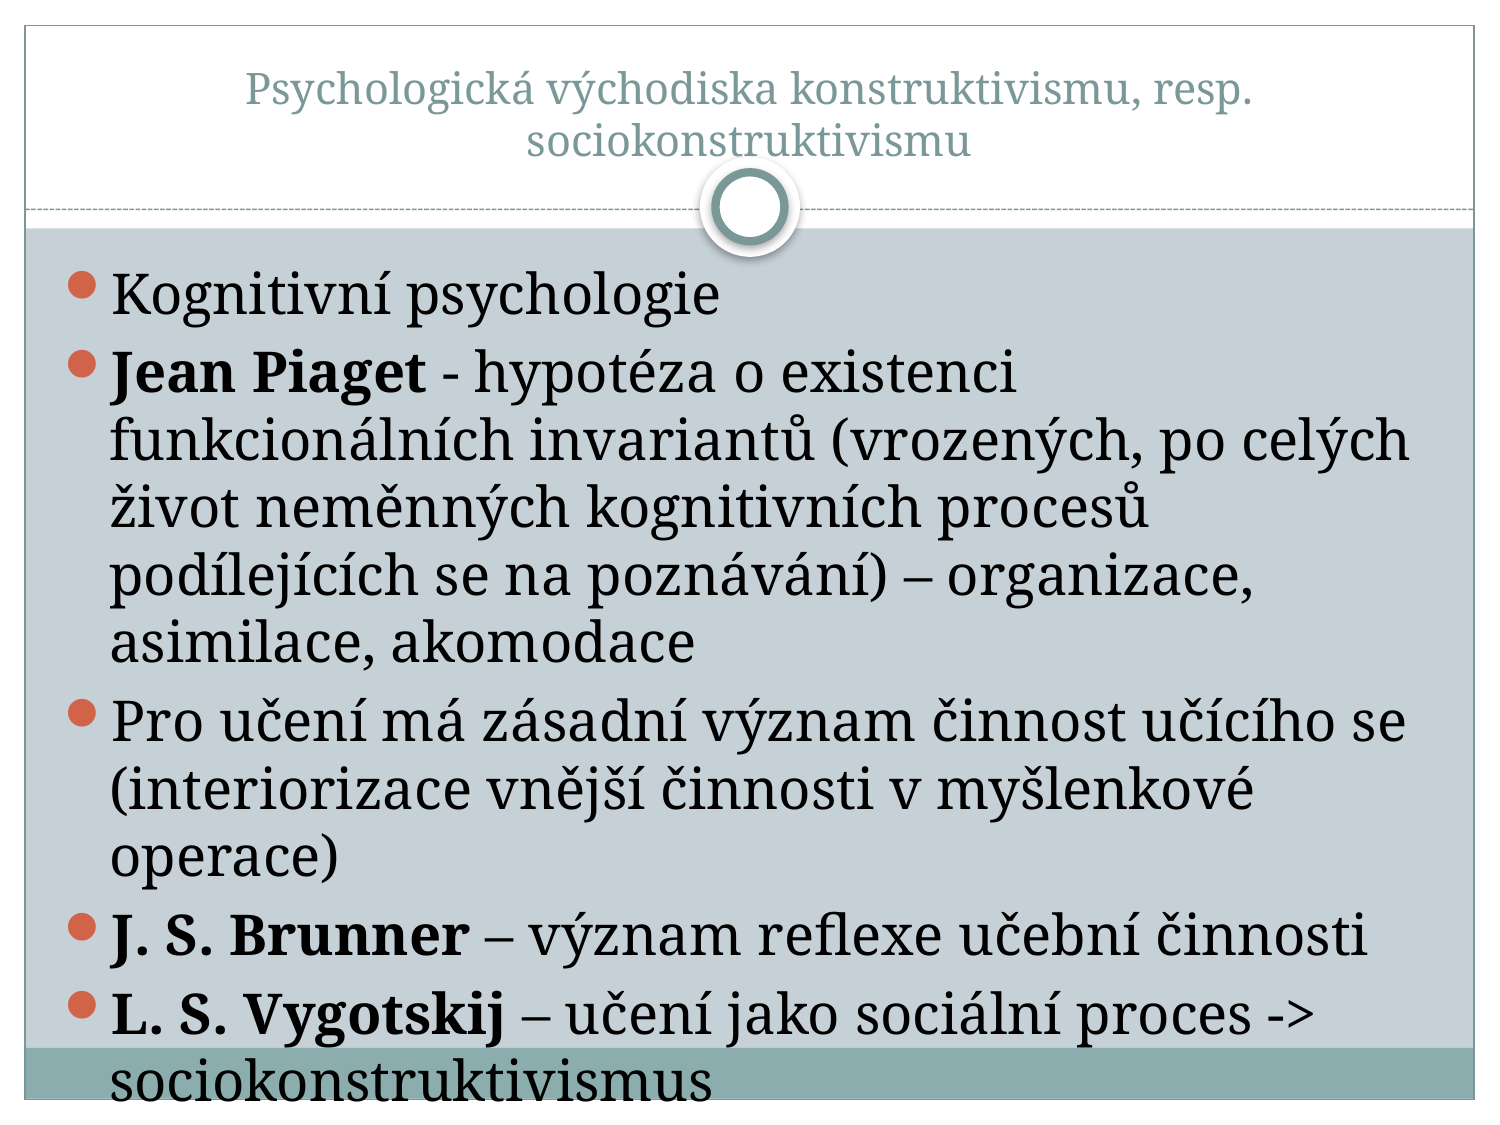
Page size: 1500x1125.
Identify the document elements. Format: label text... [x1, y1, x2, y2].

list Kognitivní psychologie Jean Piaget - hypotéza o existenci funkcionálních invariantů (vrozených, po celých život neměnných kognitivních procesů podílejících se na poznávání) – organizace, asimilace, akomodace Pro učení má zásadní význam činnost učícího se (interiorizace vnější činnosti v myšlenkové operace) J. S. Brunner – význam reflexe učební činnosti L. S. Vygotskij – učení jako sociální proces -> sociokonstruktivismus [49, 250, 1445, 1001]
title Psychologická východiska konstruktivismu, resp. sociokonstruktivismu [49, 0, 1450, 173]
